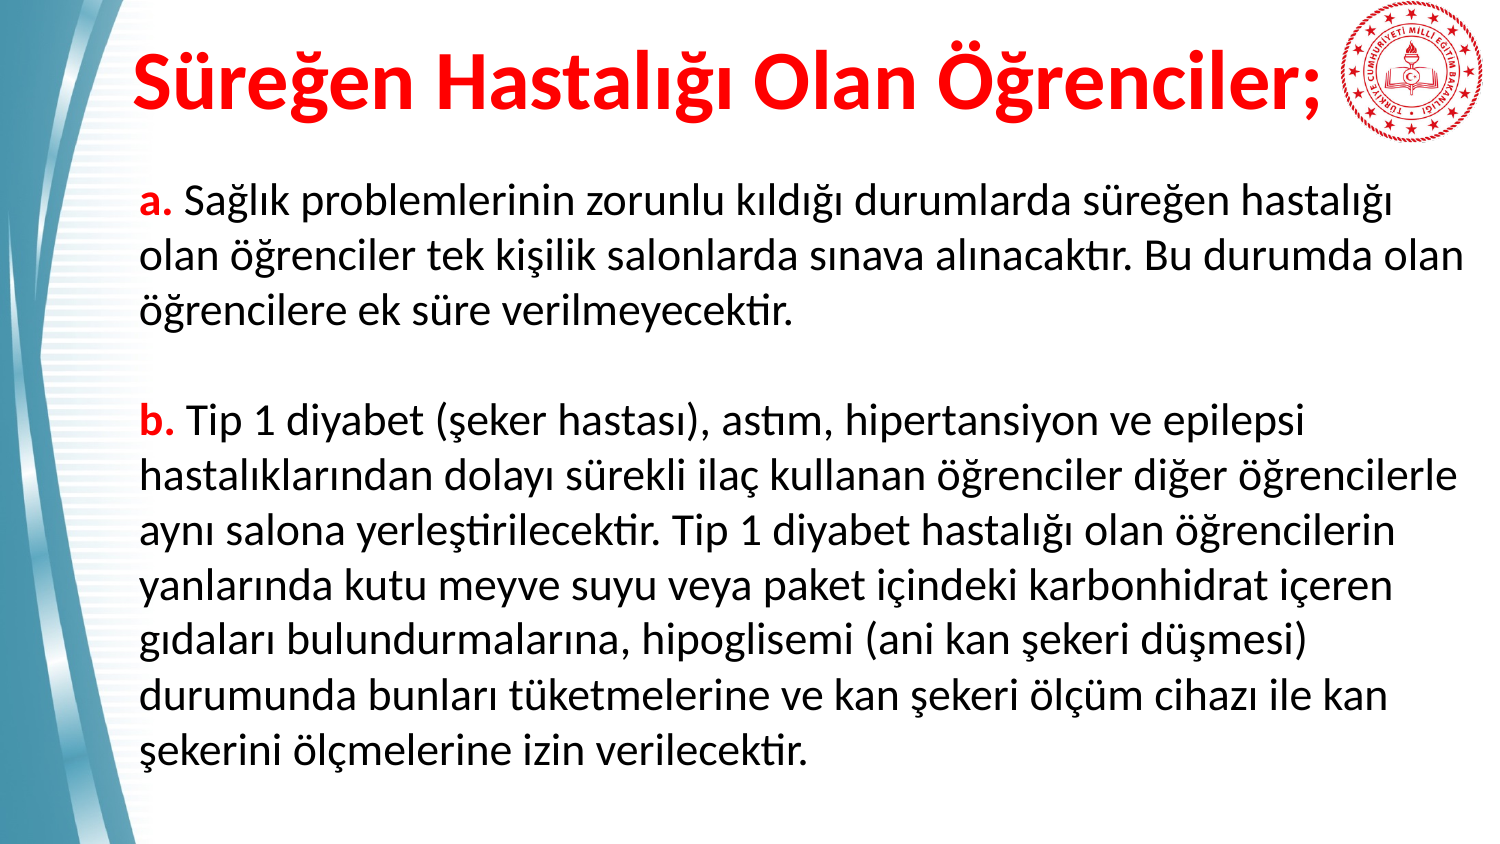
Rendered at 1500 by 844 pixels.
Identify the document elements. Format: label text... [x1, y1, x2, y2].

picture [1340, 0, 1483, 143]
title Süreğen Hastalığı Olan Öğrenciler; [101, 5, 1356, 146]
picture [0, 0, 916, 844]
text_box a. Sağlık problemlerinin zorunlu kıldığı durumlarda süreğen hastalığı olan öğrenciler tek kişilik salonlarda sınava alınacaktır. Bu durumda olan öğrencilere ek süre verilmeyecektir. b. Tip 1 diyabet (şeker hastası), astım, hipertansiyon ve epilepsi hastalıklarından dolayı sürekli ilaç kullanan öğrenciler diğer öğrencilerle aynı salona yerleştirilecektir. Tip 1 diyabet hastalığı olan öğrencilerin yanlarında kutu meyve suyu veya paket içindeki karbonhidrat içeren gıdaları bulundurmalarına, hipoglisemi (ani kan şekeri düşmesi) durumunda bunları tüketmelerine ve kan şekeri ölçüm cihazı ile kan şekerini ölçmelerine izin verilecektir. [123, 161, 1484, 797]
